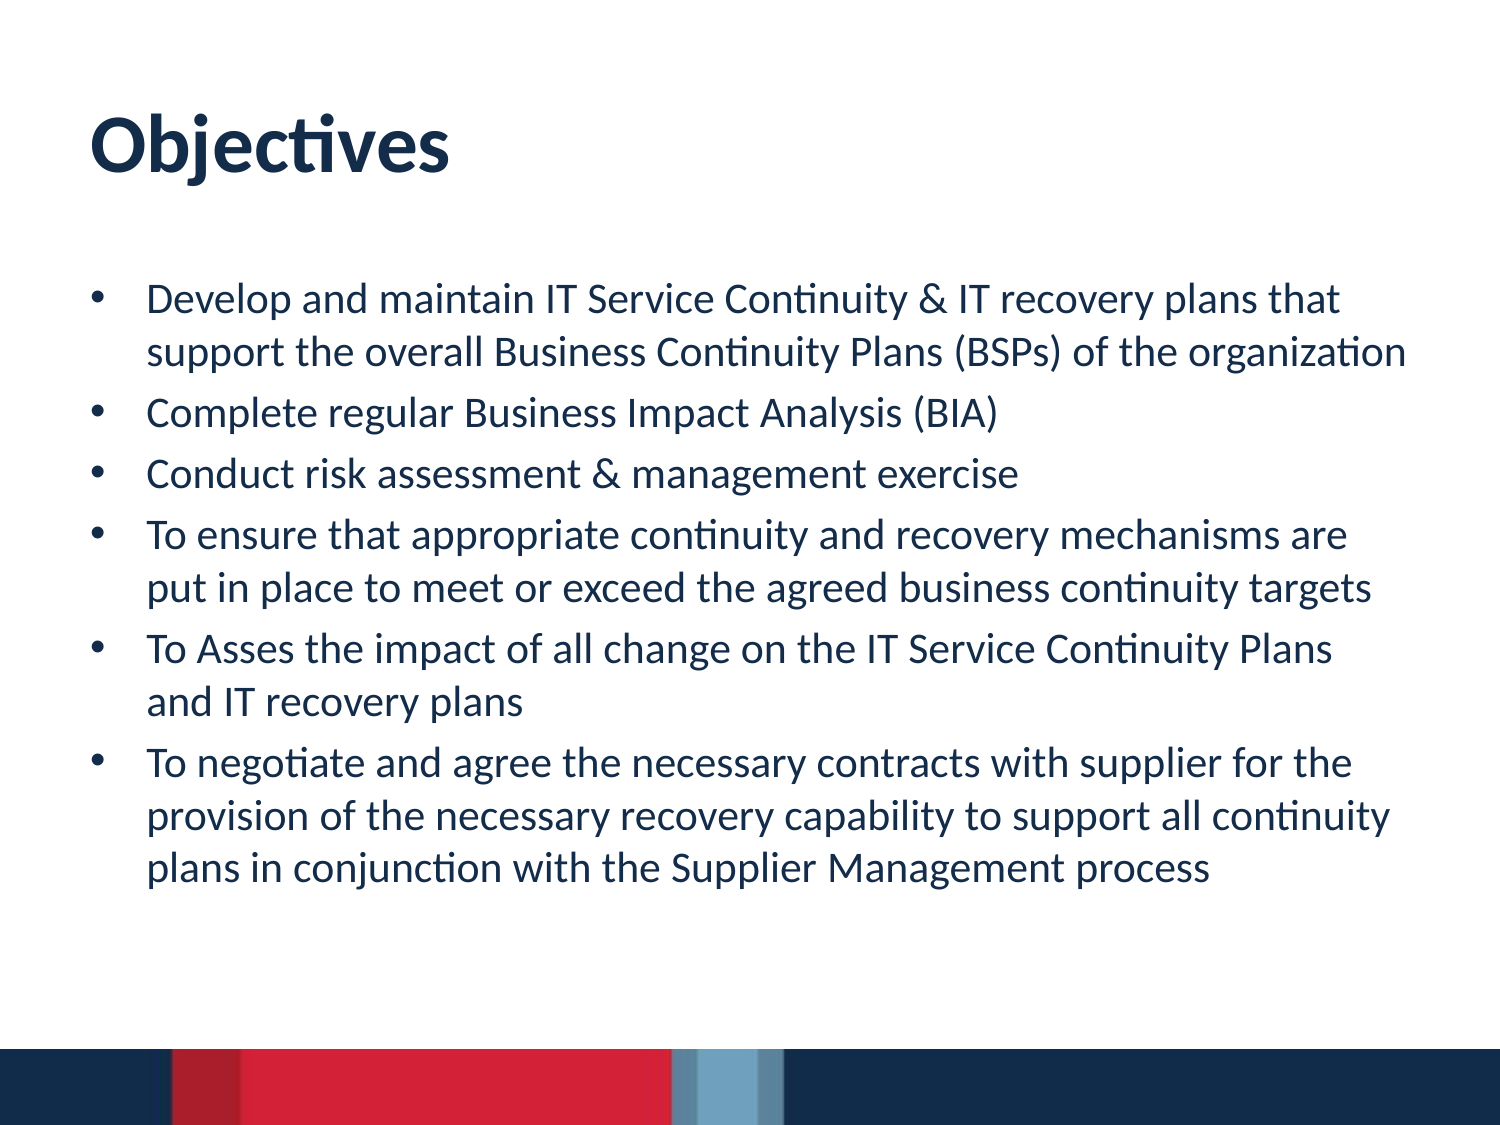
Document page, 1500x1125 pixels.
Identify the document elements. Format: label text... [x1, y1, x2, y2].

picture [0, 1049, 1500, 1125]
list Develop and maintain IT Service Continuity & IT recovery plans that support the overall Business Continuity Plans (BSPs) of the organization Complete regular Business Impact Analysis (BIA)‏ Conduct risk assessment & management exercise To ensure that appropriate continuity and recovery mechanisms are put in place to meet or exceed the agreed business continuity targets To Asses the impact of all change on the IT Service Continuity Plans and IT recovery plans To negotiate and agree the necessary contracts with supplier for the provision of the necessary recovery capability to support all continuity plans in conjunction with the Supplier Management process [75, 262, 1425, 975]
title Objectives [75, 45, 1425, 233]
